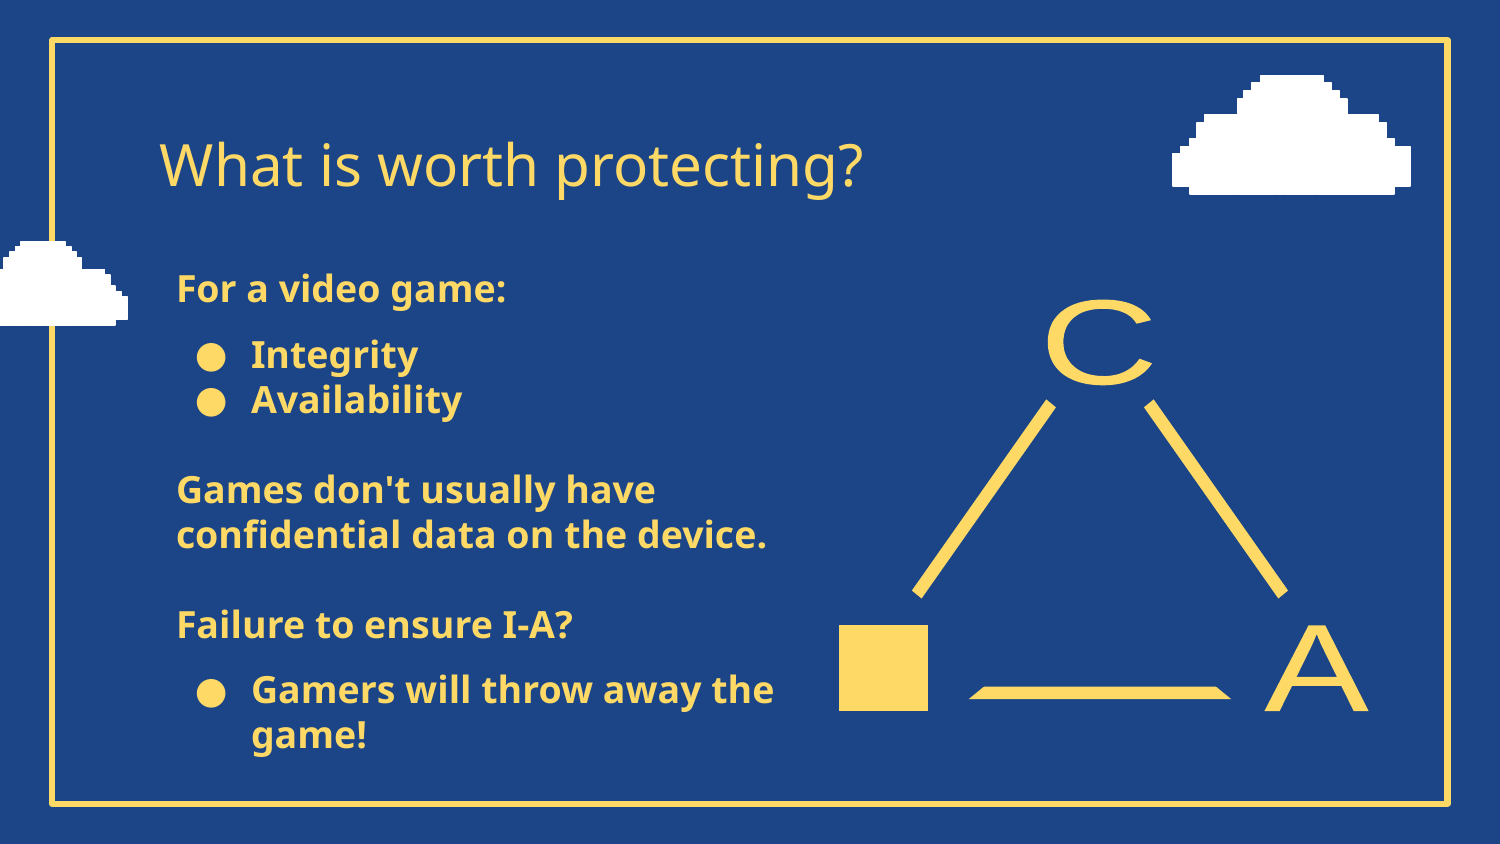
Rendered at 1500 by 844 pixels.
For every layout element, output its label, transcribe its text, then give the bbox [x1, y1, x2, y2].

text_box For a video game: Integrity Availability Games don't usually have confidential data on the device. Failure to ensure I-A? Gamers will throw away the game! [161, 249, 848, 772]
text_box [1193, 567, 1440, 770]
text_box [976, 241, 1223, 444]
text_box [760, 567, 1007, 770]
title What is worth protecting? [145, 113, 1090, 216]
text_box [1172, 75, 1411, 195]
text_box [358, 399, 1298, 466]
text_box [937, 466, 1263, 693]
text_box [0, 241, 128, 326]
